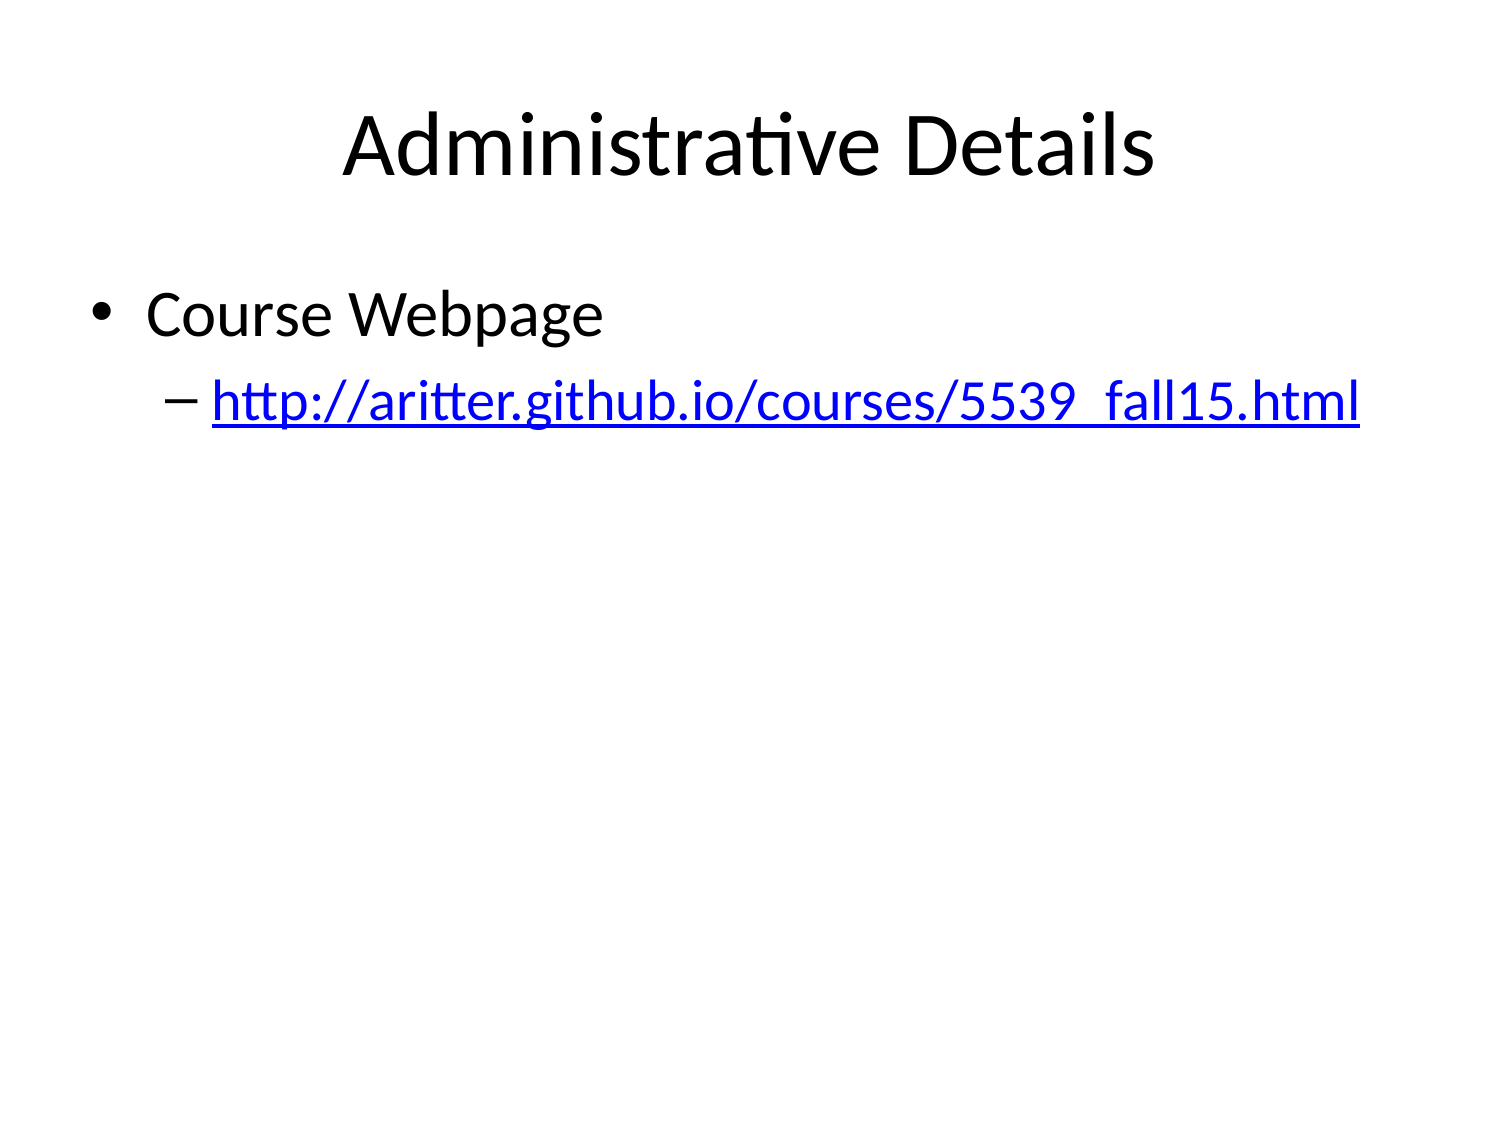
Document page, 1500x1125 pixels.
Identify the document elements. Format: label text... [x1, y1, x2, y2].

list Course Webpage http://aritter.github.io/courses/5539_fall15.html [75, 262, 1425, 1005]
title Administrative Details [75, 45, 1425, 233]
